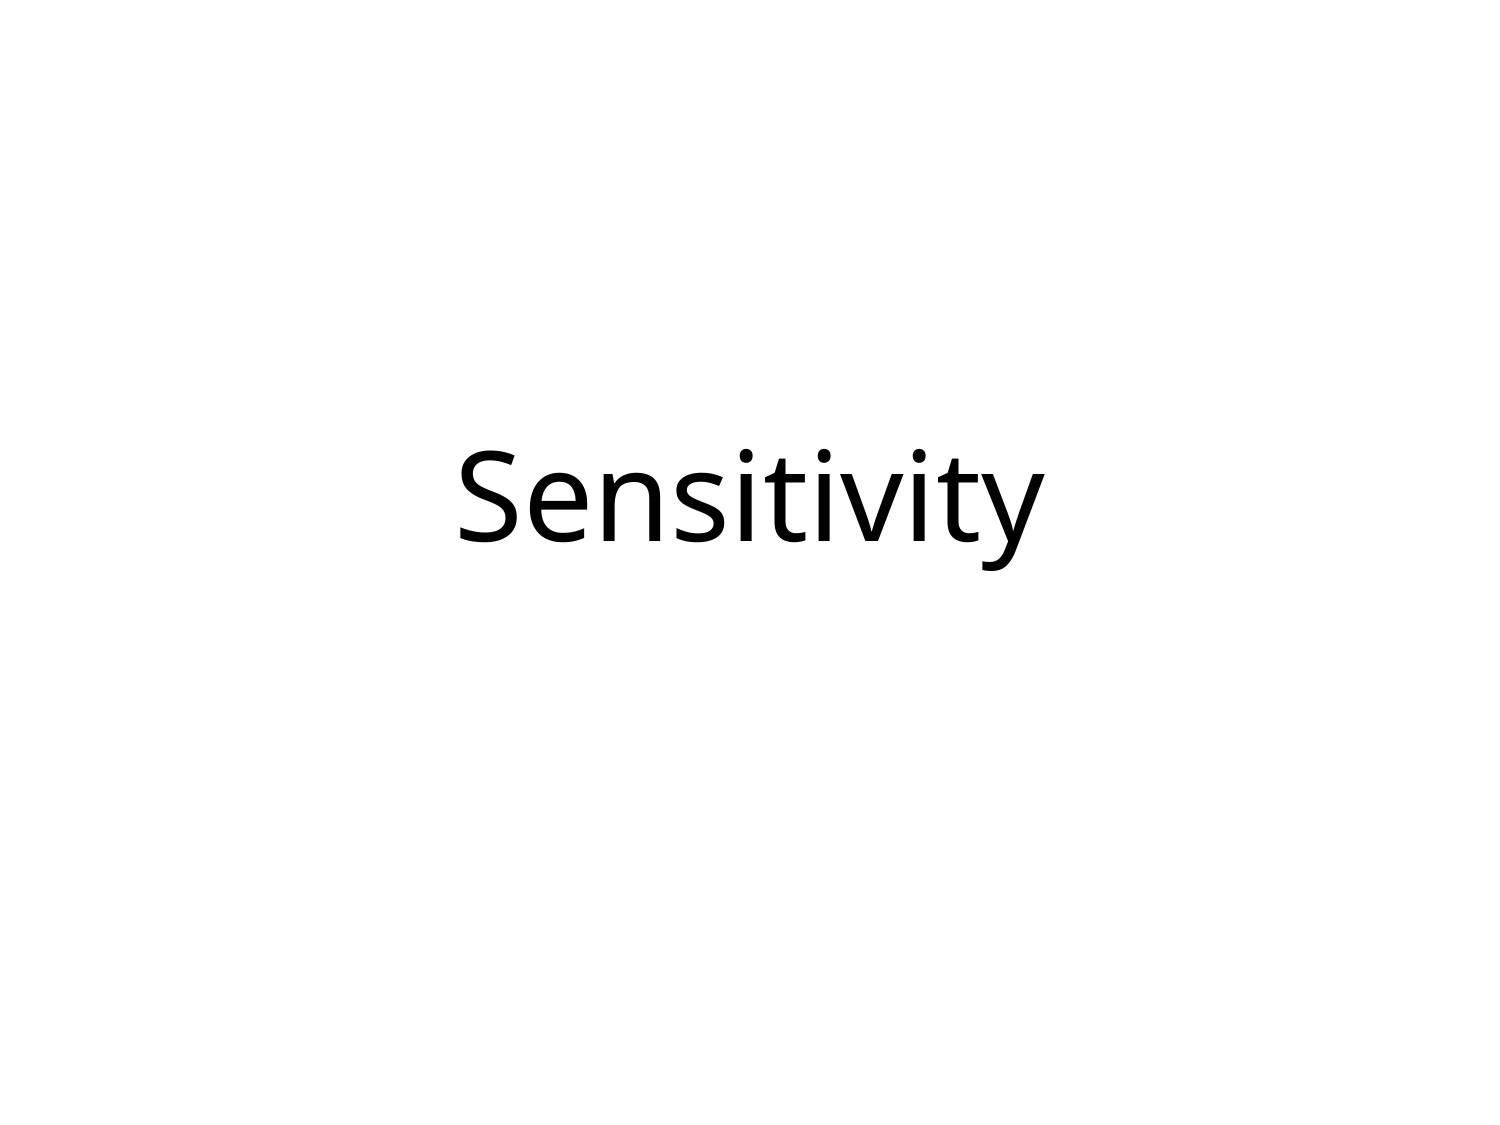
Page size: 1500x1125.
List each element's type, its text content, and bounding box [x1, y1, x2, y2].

title Sensitivity [112, 184, 1388, 576]
